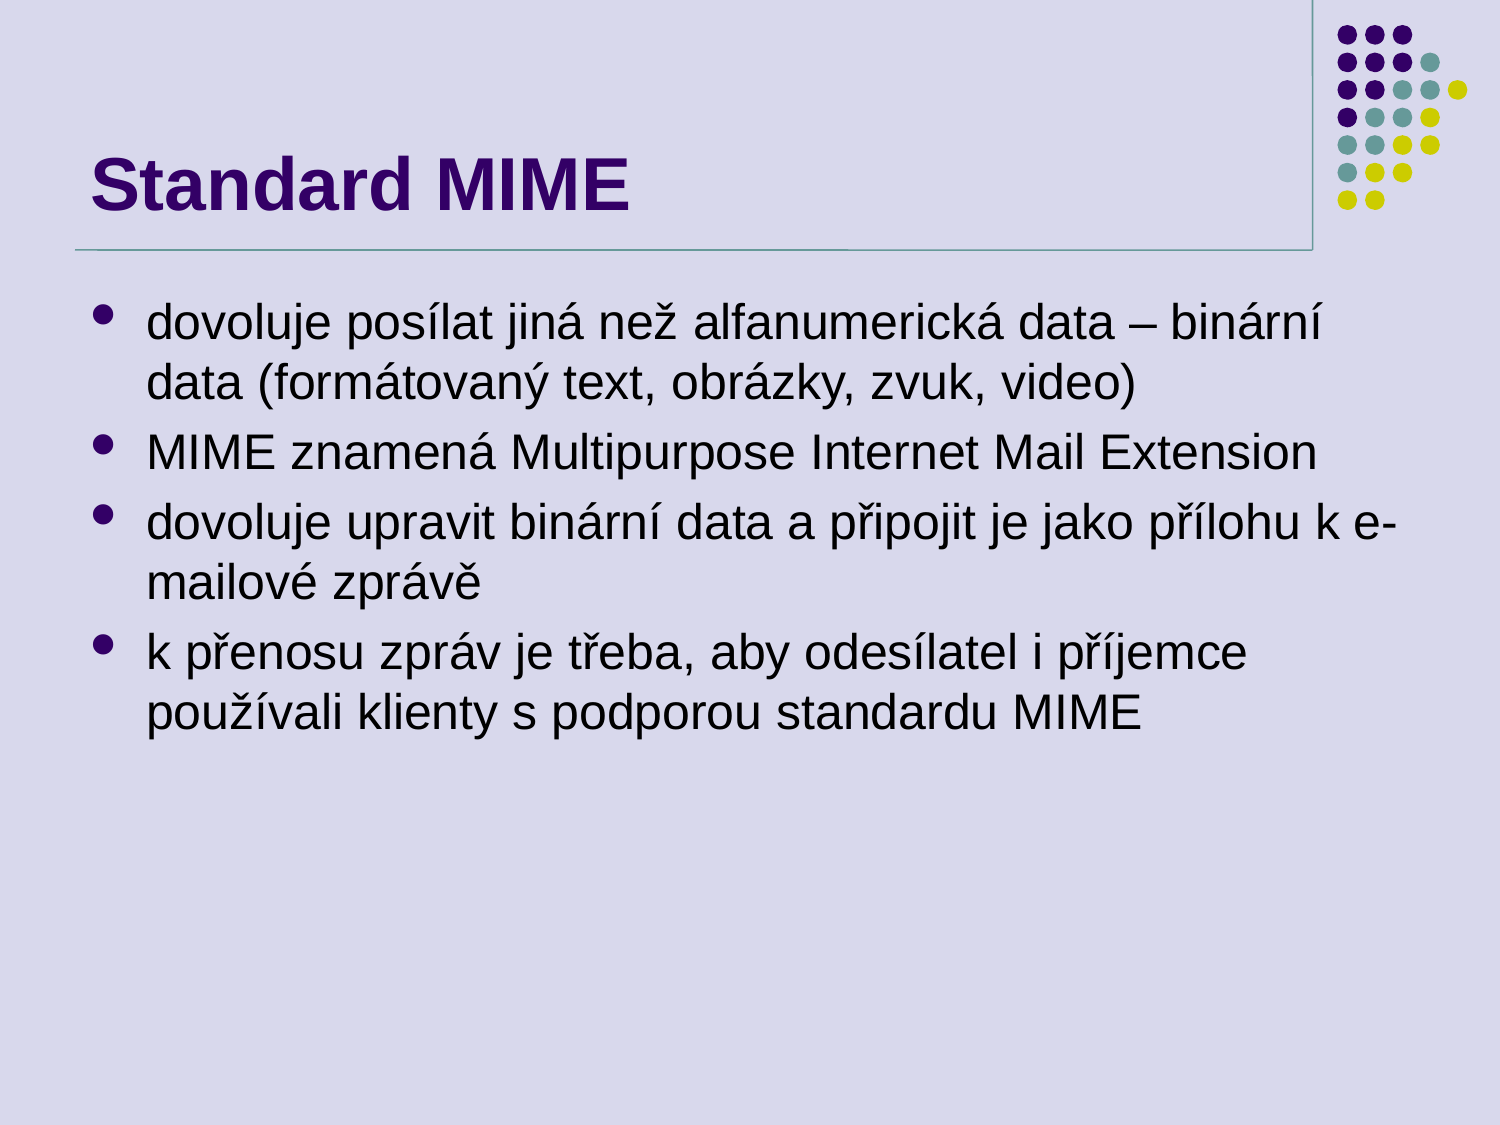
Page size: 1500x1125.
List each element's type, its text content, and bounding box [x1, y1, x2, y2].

title Standard MIME [75, 20, 1313, 233]
list dovoluje posílat jiná než alfanumerická data – binární data (formátovaný text, obrázky, zvuk, video) MIME znamená Multipurpose Internet Mail Extension dovoluje upravit binární data a připojit je jako přílohu k e-mailové zprávě k přenosu zpráv je třeba, aby odesílatel i příjemce používali klienty s podporou standardu MIME [75, 282, 1425, 1006]
